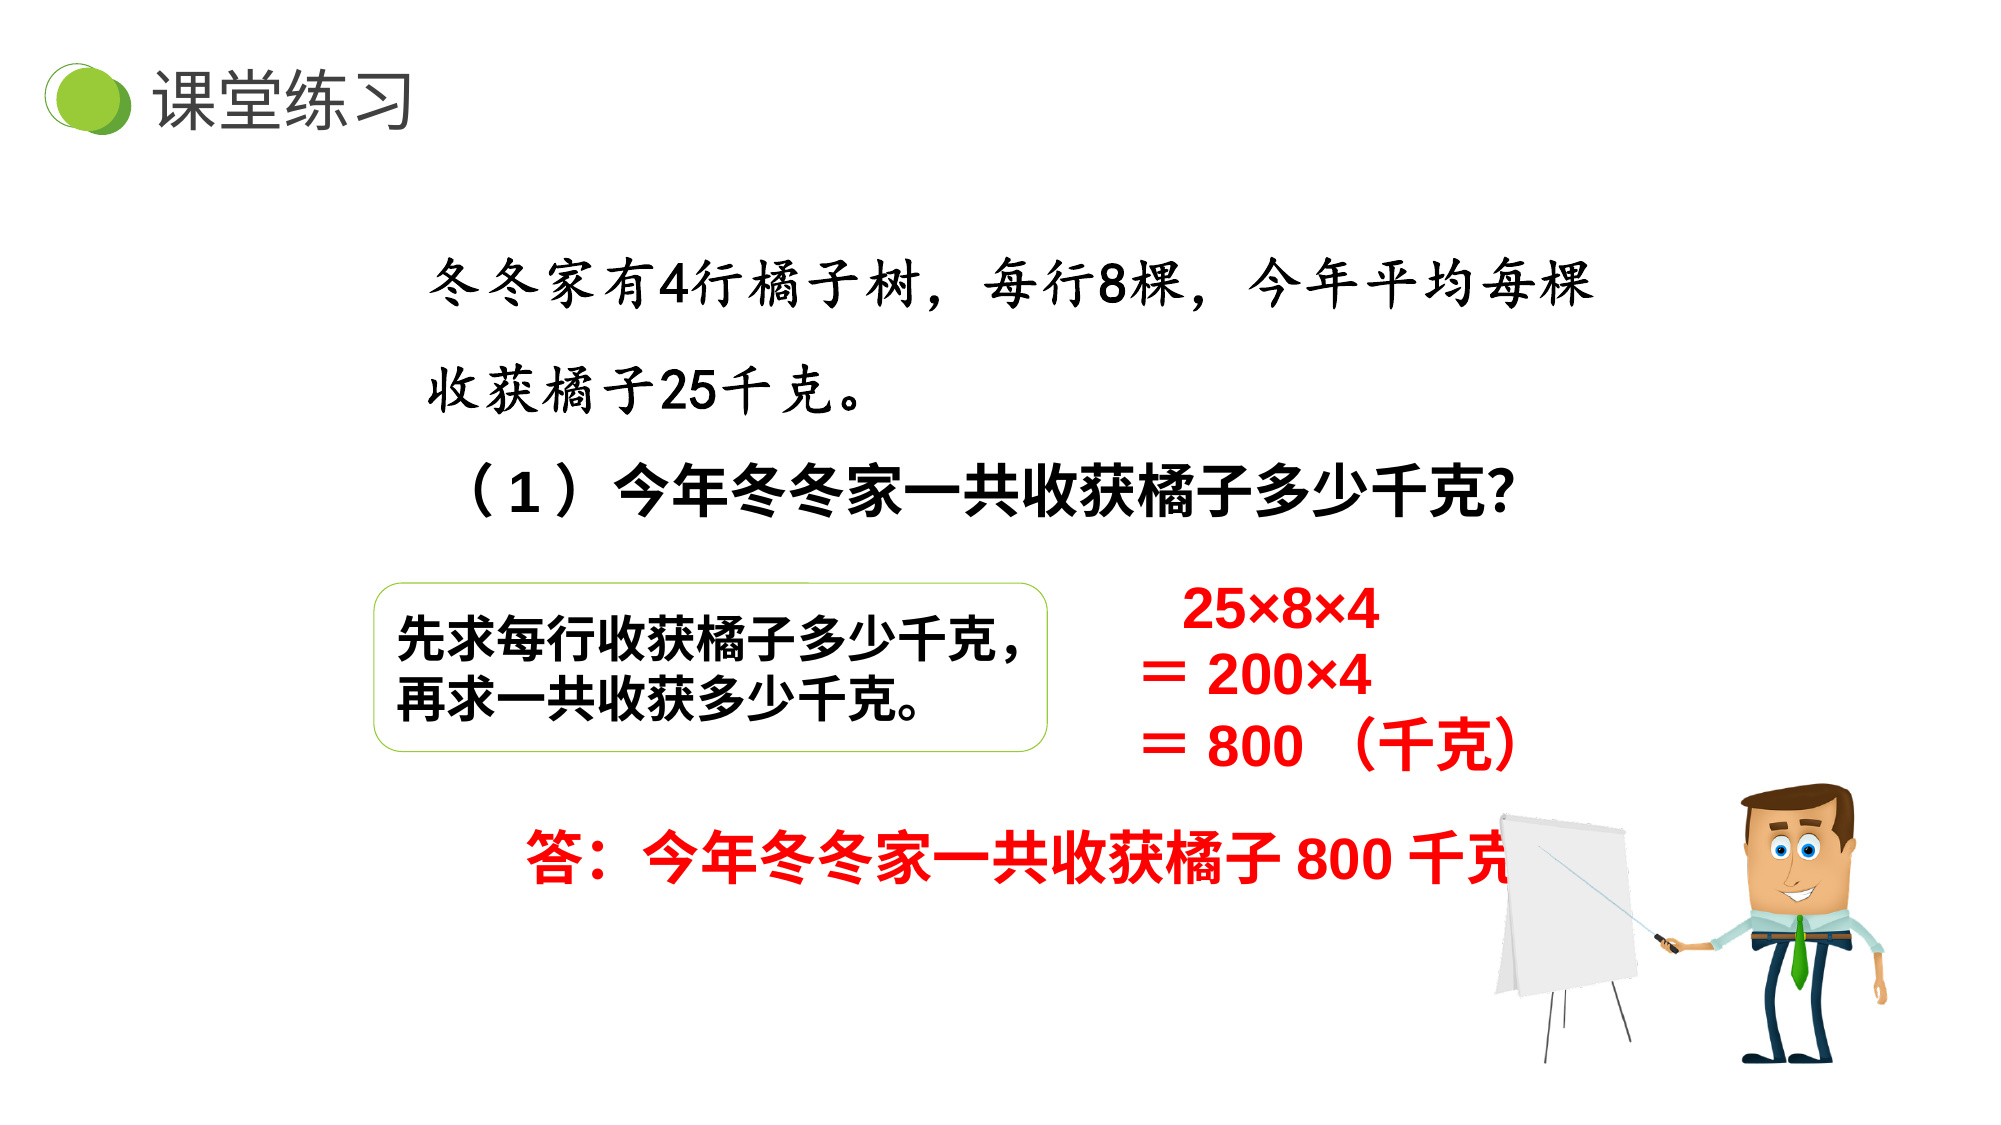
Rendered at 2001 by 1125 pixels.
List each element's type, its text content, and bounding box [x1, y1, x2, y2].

text_box [1482, 256, 1536, 309]
text_box [1306, 257, 1358, 310]
text_box [1248, 256, 1301, 308]
text_box [603, 365, 654, 415]
text_box ＝200×4 [1093, 628, 1687, 701]
text_box [550, 270, 595, 309]
text_box [841, 396, 857, 411]
text_box [429, 257, 480, 294]
text_box [983, 256, 1037, 309]
text_box [691, 259, 743, 308]
text_box [1192, 295, 1203, 312]
text_box [722, 365, 771, 416]
text_box [1130, 259, 1185, 307]
text_box [865, 258, 920, 308]
text_box [1539, 259, 1594, 307]
text_box [548, 257, 592, 276]
text_box 先求每行收获橘子多少千克，再求一共收获多少千克。 [373, 582, 1048, 753]
text_box 答：今年冬冬家一共收获橘子800千克。 [510, 814, 1481, 899]
text_box [659, 263, 688, 303]
text_box [1042, 259, 1094, 308]
text_box [604, 256, 654, 310]
text_box [928, 295, 939, 312]
text_box [488, 257, 539, 294]
text_box ＝800（千克） [1093, 701, 1481, 786]
text_box 课堂练习 [135, 51, 779, 147]
text_box [1366, 260, 1417, 310]
text_box [808, 259, 858, 309]
text_box [542, 365, 592, 415]
text_box [445, 296, 459, 307]
text_box [486, 363, 539, 415]
text_box [661, 368, 686, 409]
text_box [1099, 263, 1126, 304]
text_box [748, 259, 798, 308]
text_box [782, 363, 831, 414]
text_box （1）今年冬冬家一共收获橘子多少千克？ [421, 432, 1513, 532]
text_box [1424, 258, 1472, 308]
text_box [504, 296, 519, 307]
text_box [1444, 286, 1462, 297]
text_box [689, 370, 716, 410]
text_box [428, 366, 480, 414]
picture [1481, 699, 1908, 1125]
text_box 25×8×4 [1151, 562, 1745, 648]
